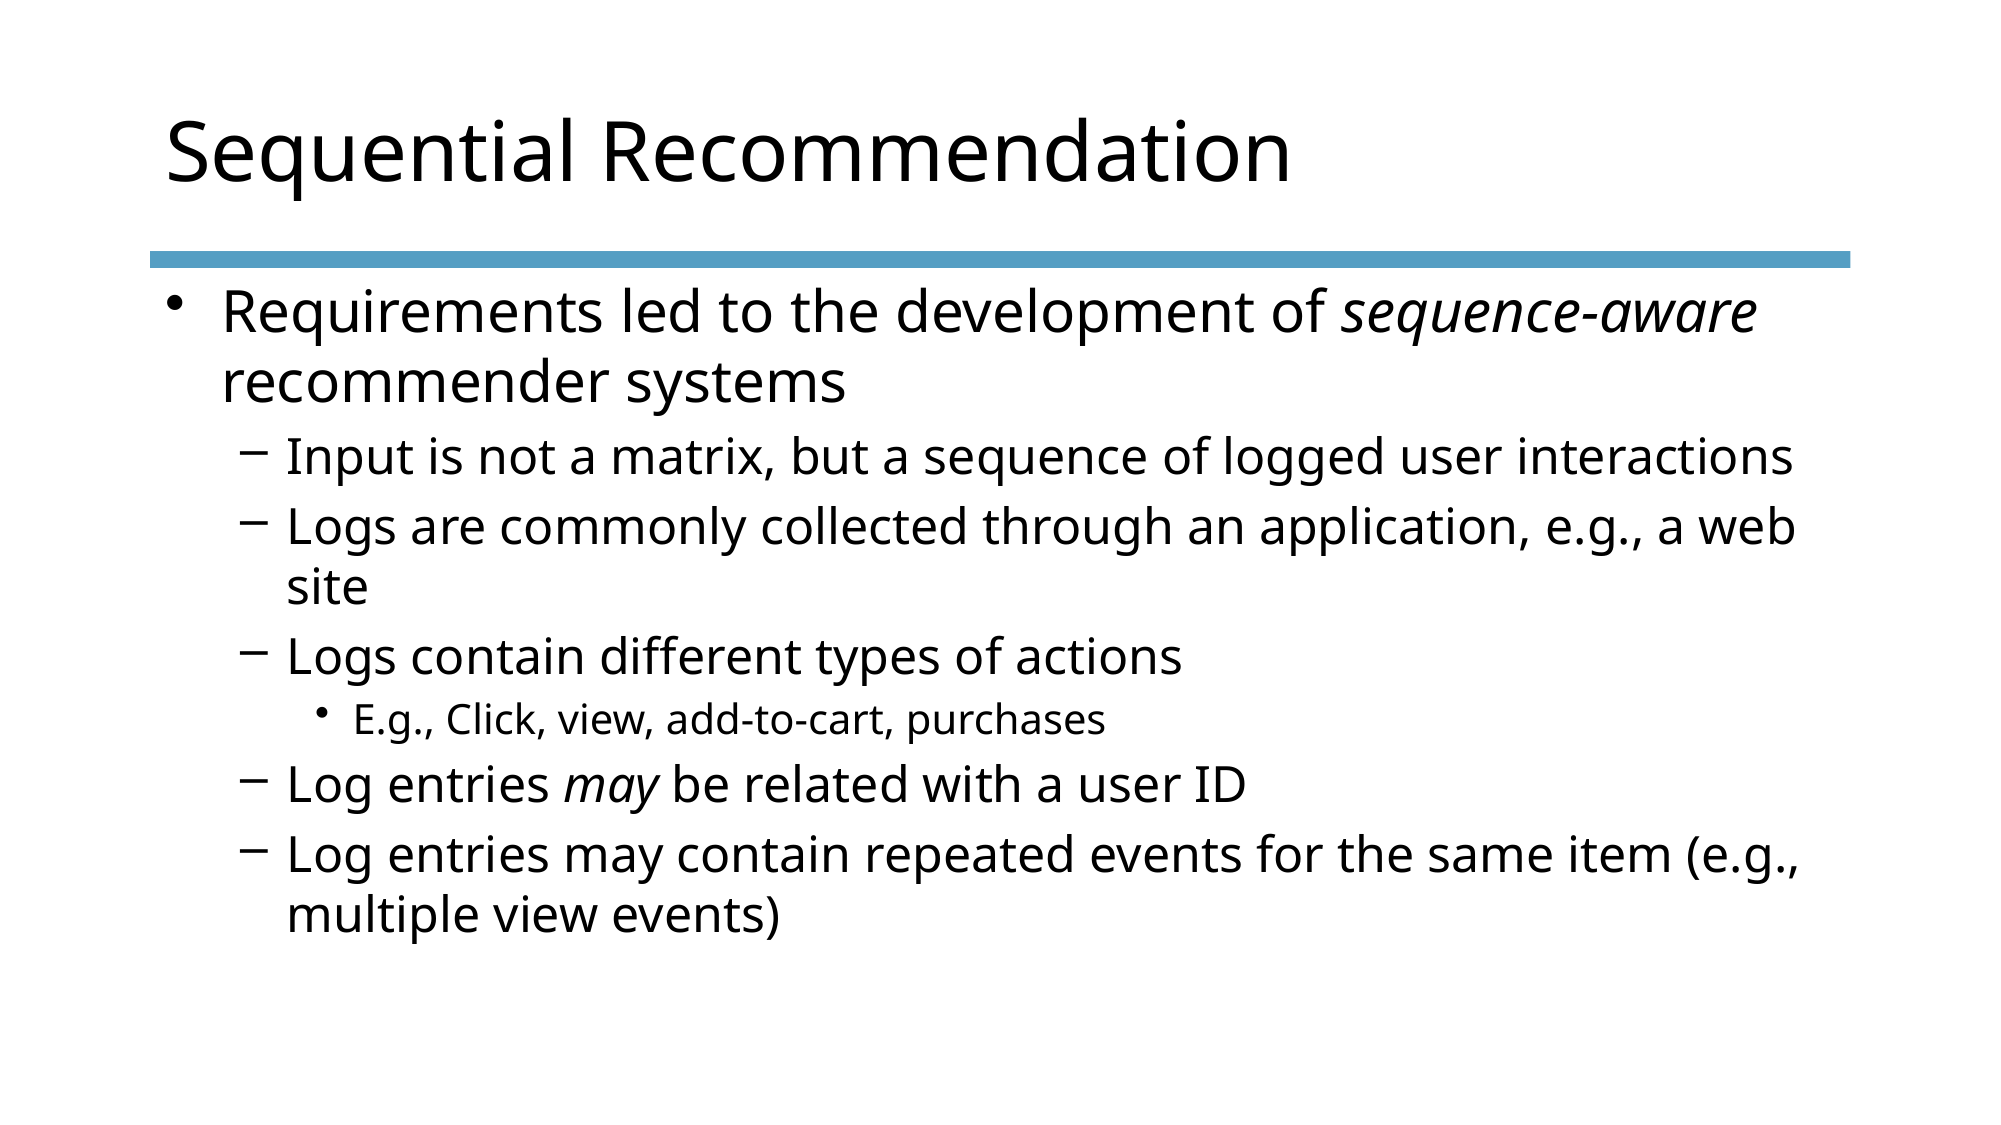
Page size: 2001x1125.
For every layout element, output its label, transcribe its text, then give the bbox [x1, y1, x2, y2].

title Sequential Recommendation [150, 54, 1850, 242]
picture [150, 241, 1851, 268]
list Requirements led to the development of sequence-aware recommender systems Input is not a matrix, but a sequence of logged user interactions Logs are commonly collected through an application, e.g., a web site Logs contain different types of actions E.g., Click, view, add-to-cart, purchases Log entries may be related with a user ID Log entries may contain repeated events for the same item (e.g., multiple view events) [150, 267, 1850, 1000]
